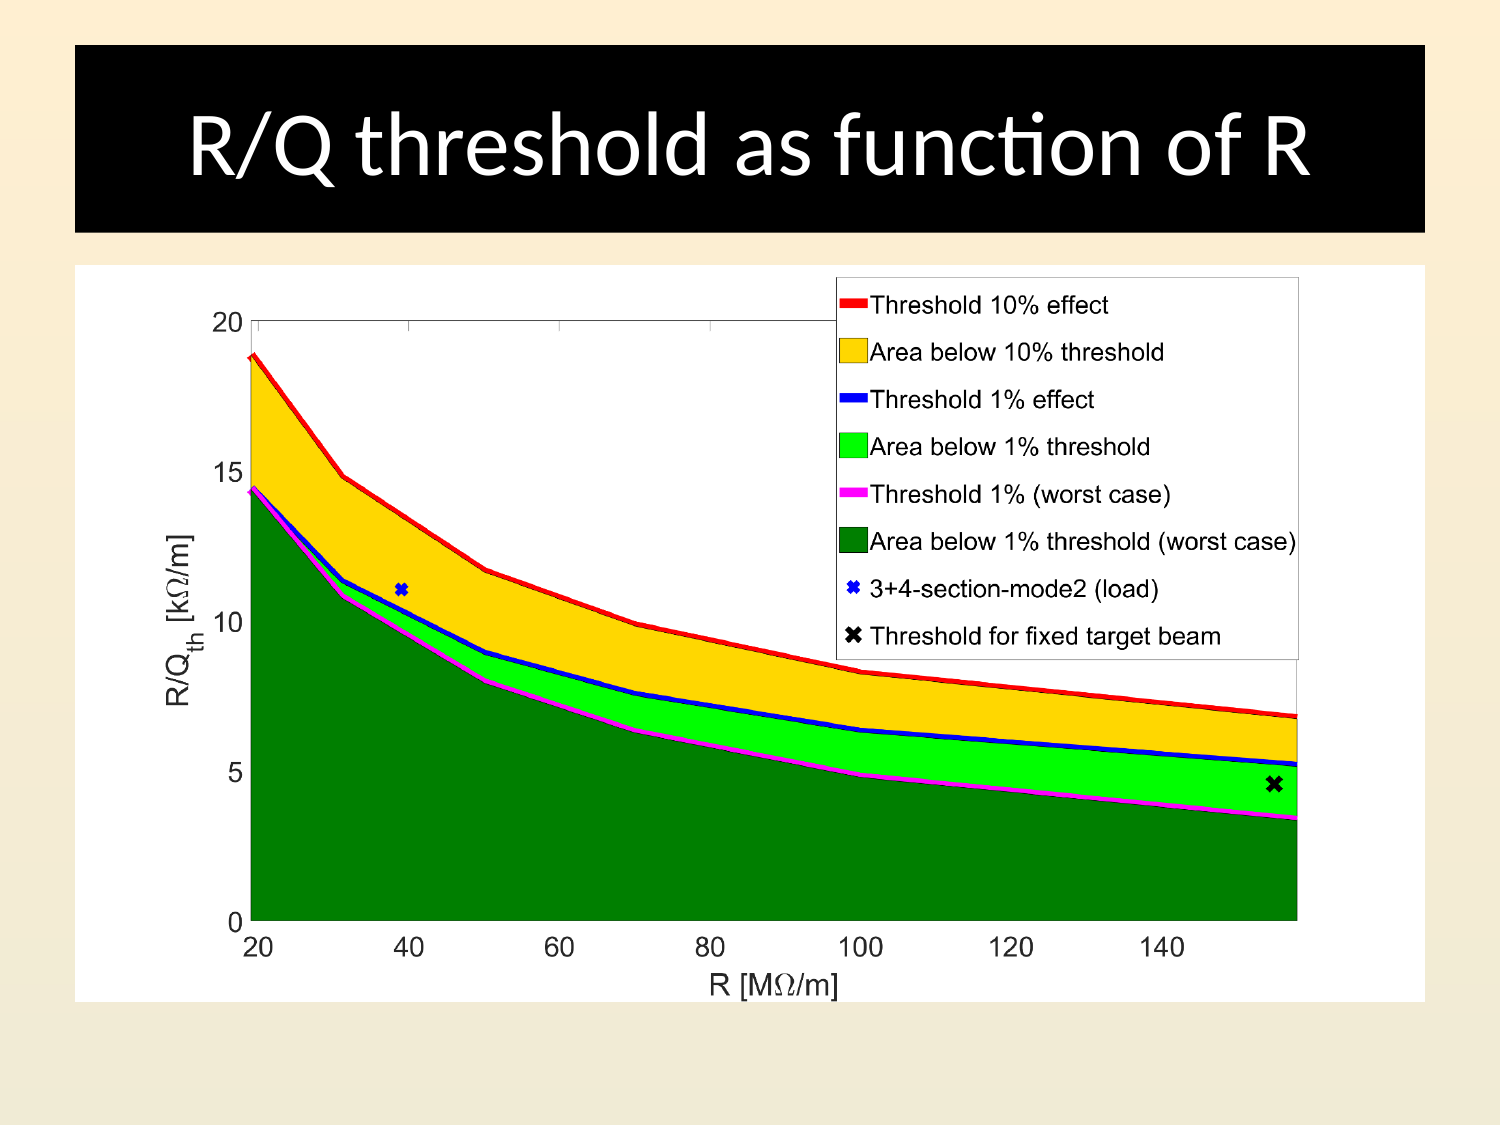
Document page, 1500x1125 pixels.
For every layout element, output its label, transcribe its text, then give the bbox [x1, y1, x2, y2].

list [74, 265, 1426, 1003]
title R/Q threshold as function of R [75, 45, 1425, 233]
